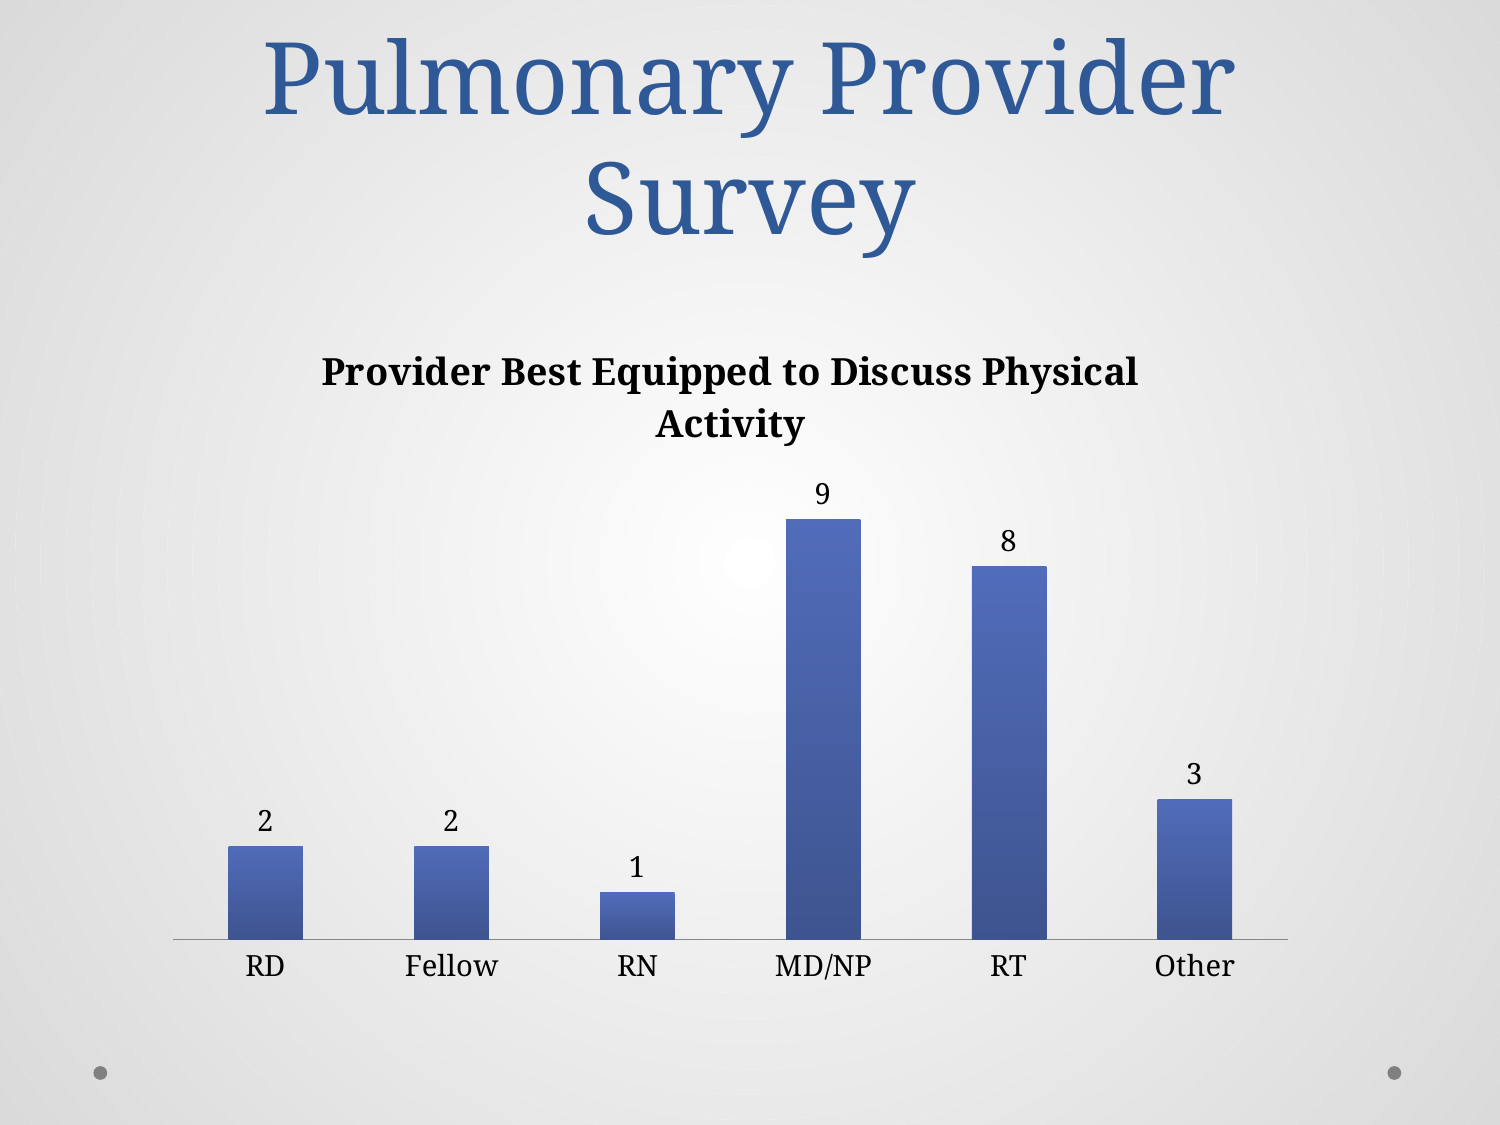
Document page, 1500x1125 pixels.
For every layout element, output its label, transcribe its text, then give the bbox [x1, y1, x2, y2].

chart [149, 311, 1312, 1001]
title Pulmonary Provider Survey [75, 0, 1425, 263]
